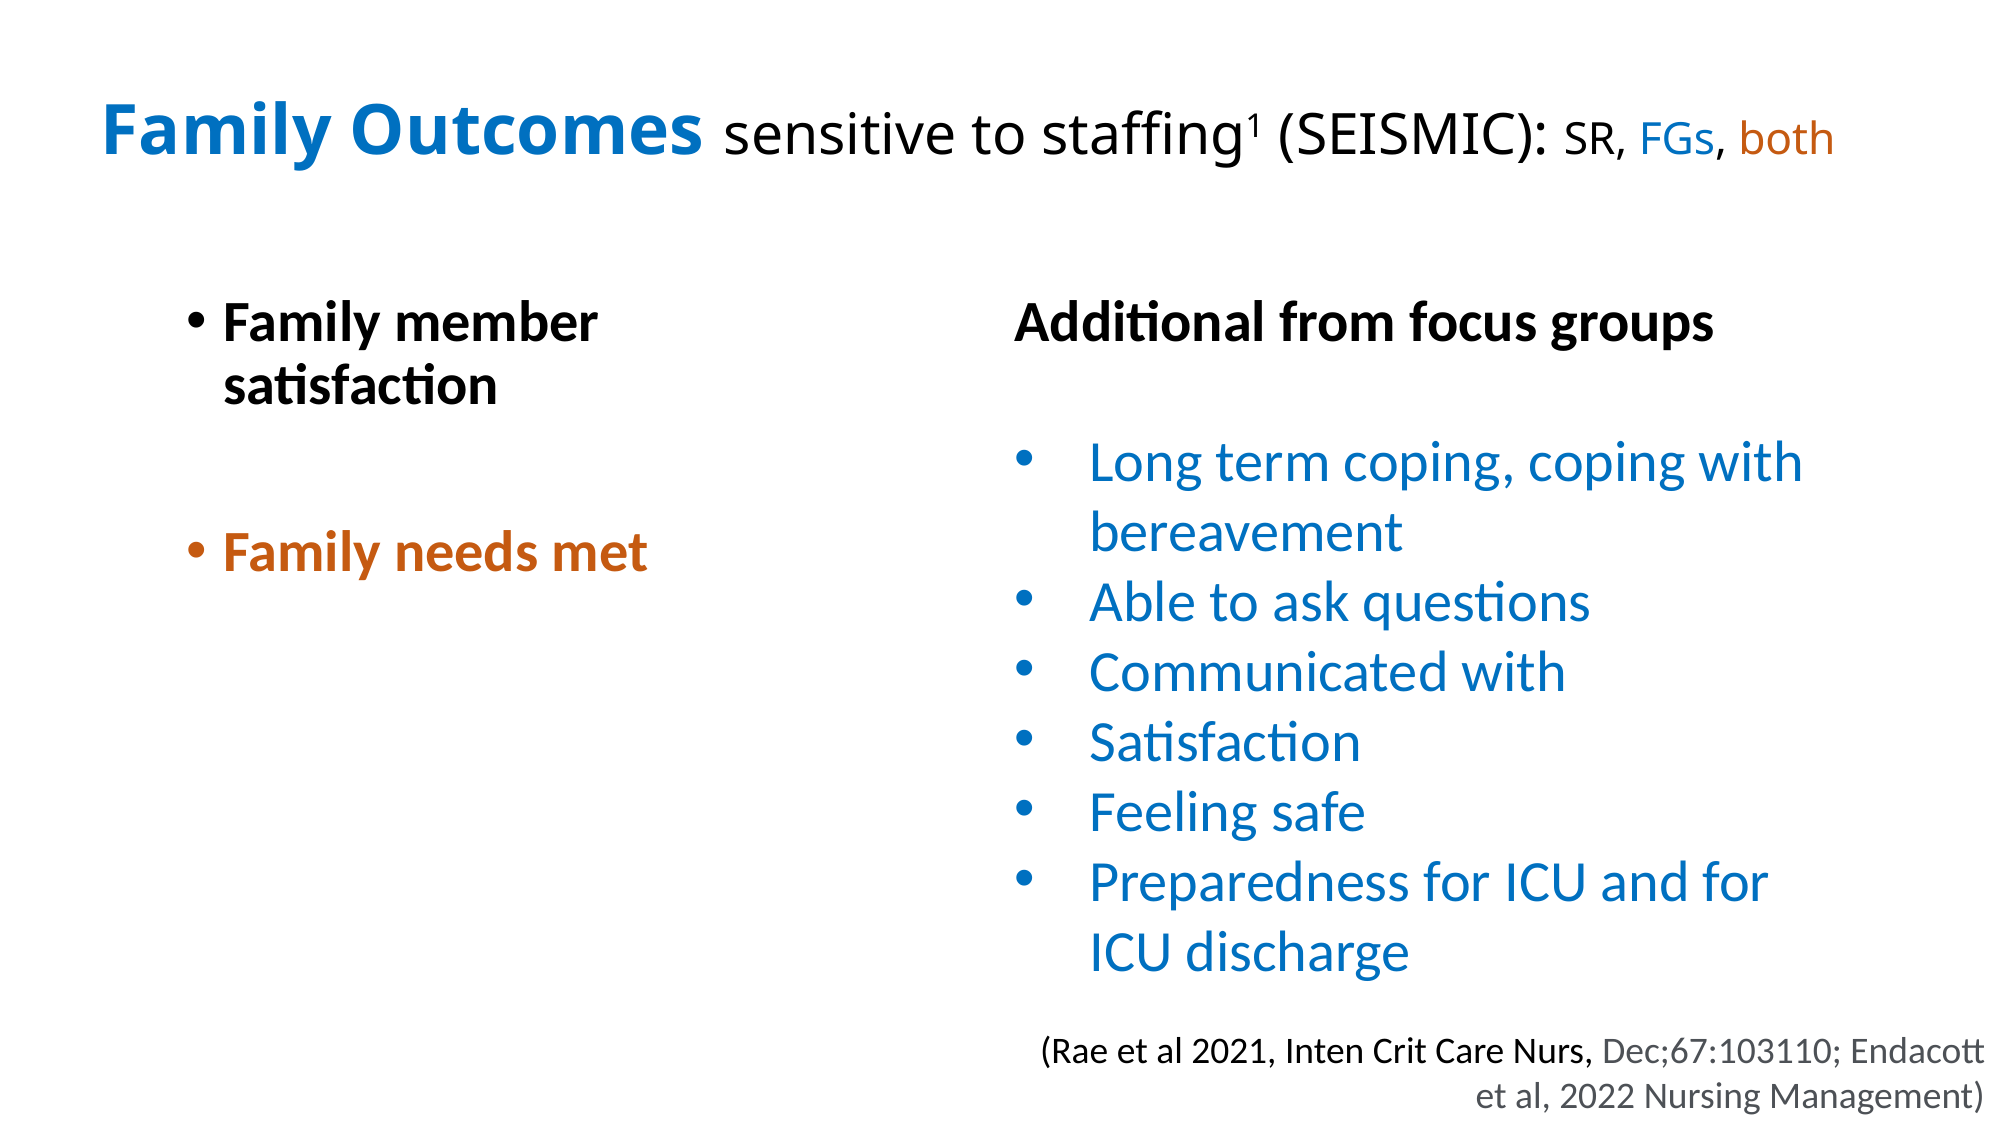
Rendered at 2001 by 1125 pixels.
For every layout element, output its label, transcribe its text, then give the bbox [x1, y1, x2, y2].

text_box Additional from focus groups Long term coping, coping with bereavement Able to ask questions Communicated with Satisfaction Feeling safe Preparedness for ICU and for ICU discharge [999, 275, 1829, 991]
list Family member satisfaction Family needs met [171, 283, 780, 998]
text_box (Rae et al 2021, Inten Crit Care Nurs, Dec;67:103110; Endacott et al, 2022 Nursing Management) [999, 1018, 2000, 1124]
title Family Outcomes sensitive to staffing1 (SEISMIC): SR, FGs, both [85, 81, 1863, 182]
